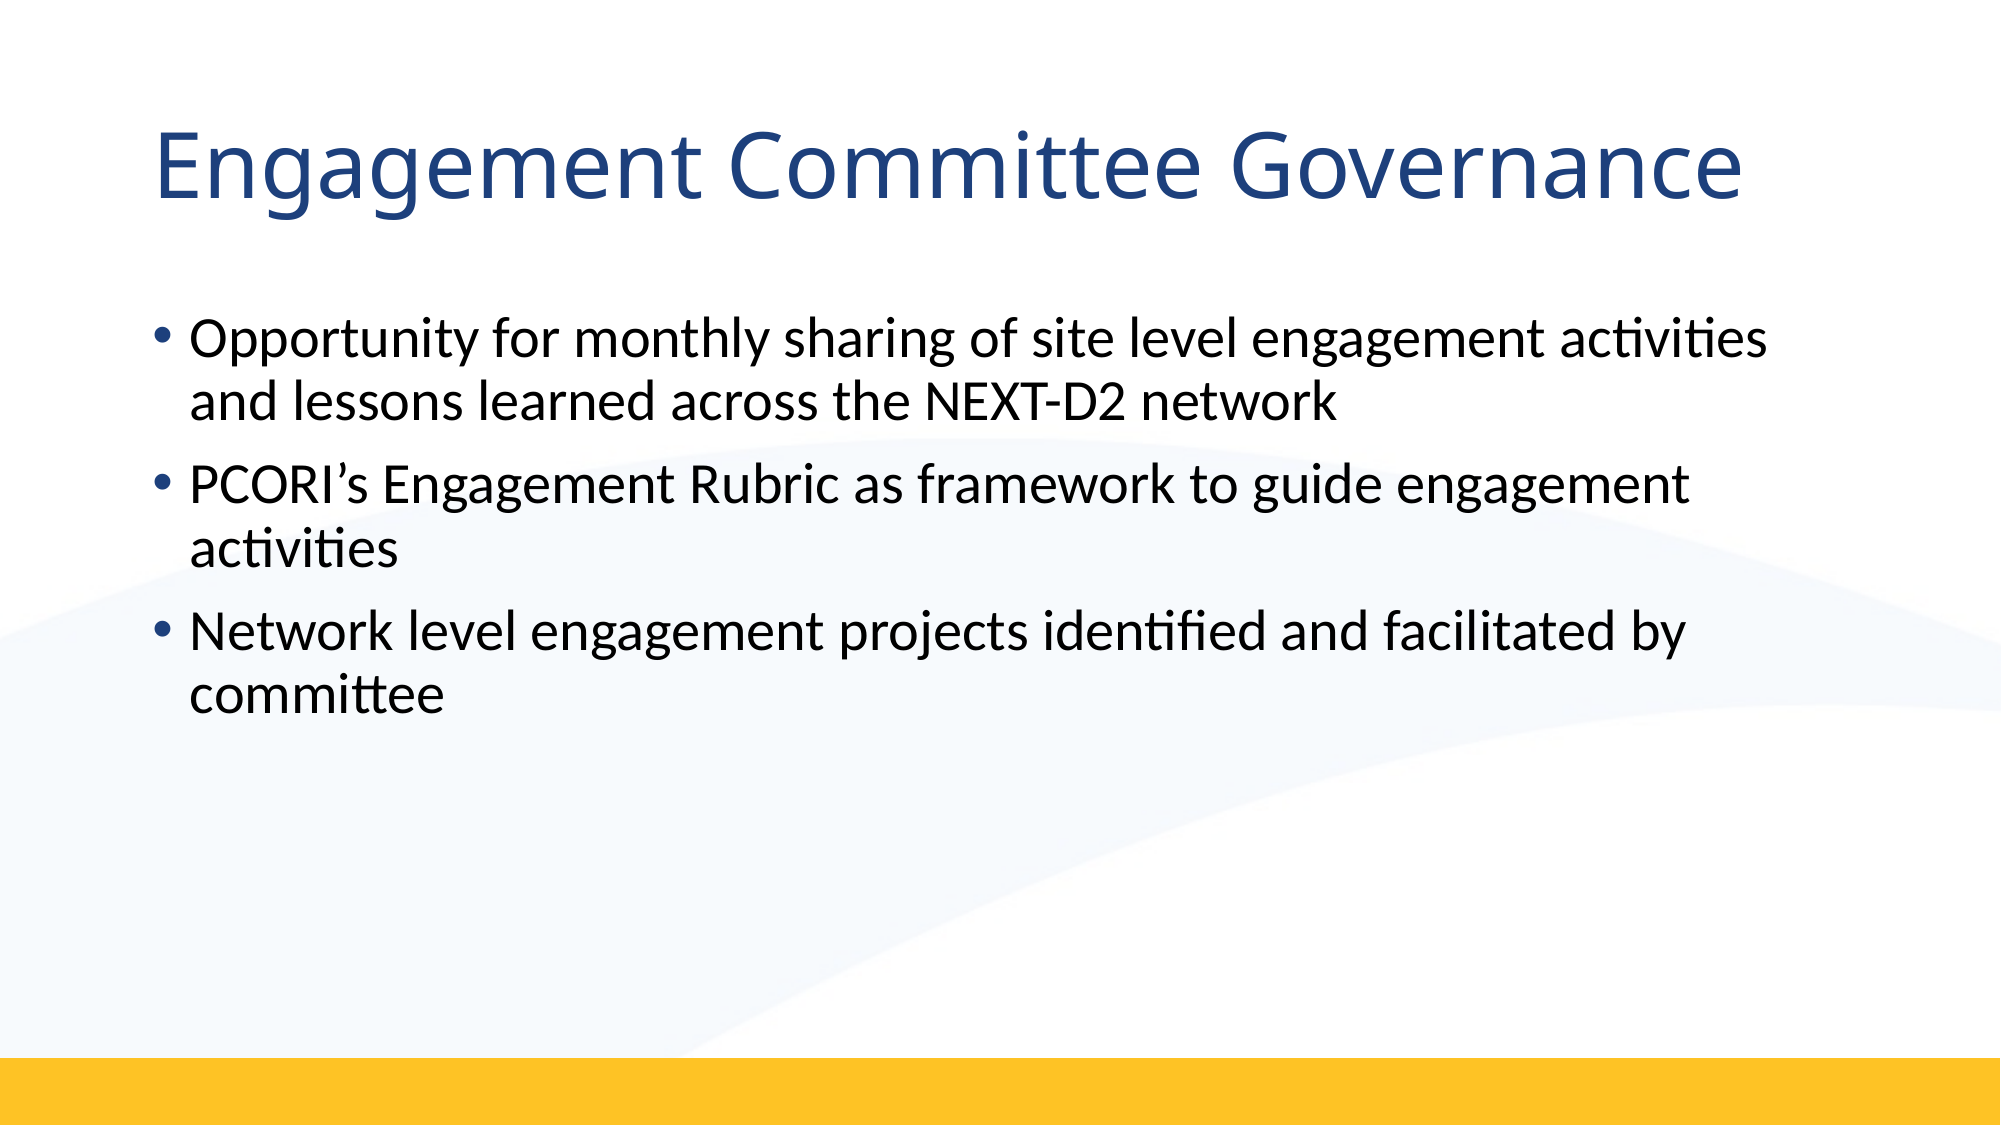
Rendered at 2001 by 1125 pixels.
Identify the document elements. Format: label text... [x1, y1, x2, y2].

title Engagement Committee Governance [137, 59, 1863, 278]
list Opportunity for monthly sharing of site level engagement activities and lessons learned across the NEXT-D2 network PCORI’s Engagement Rubric as framework to guide engagement activities Network level engagement projects identified and facilitated by committee [137, 299, 1863, 1014]
